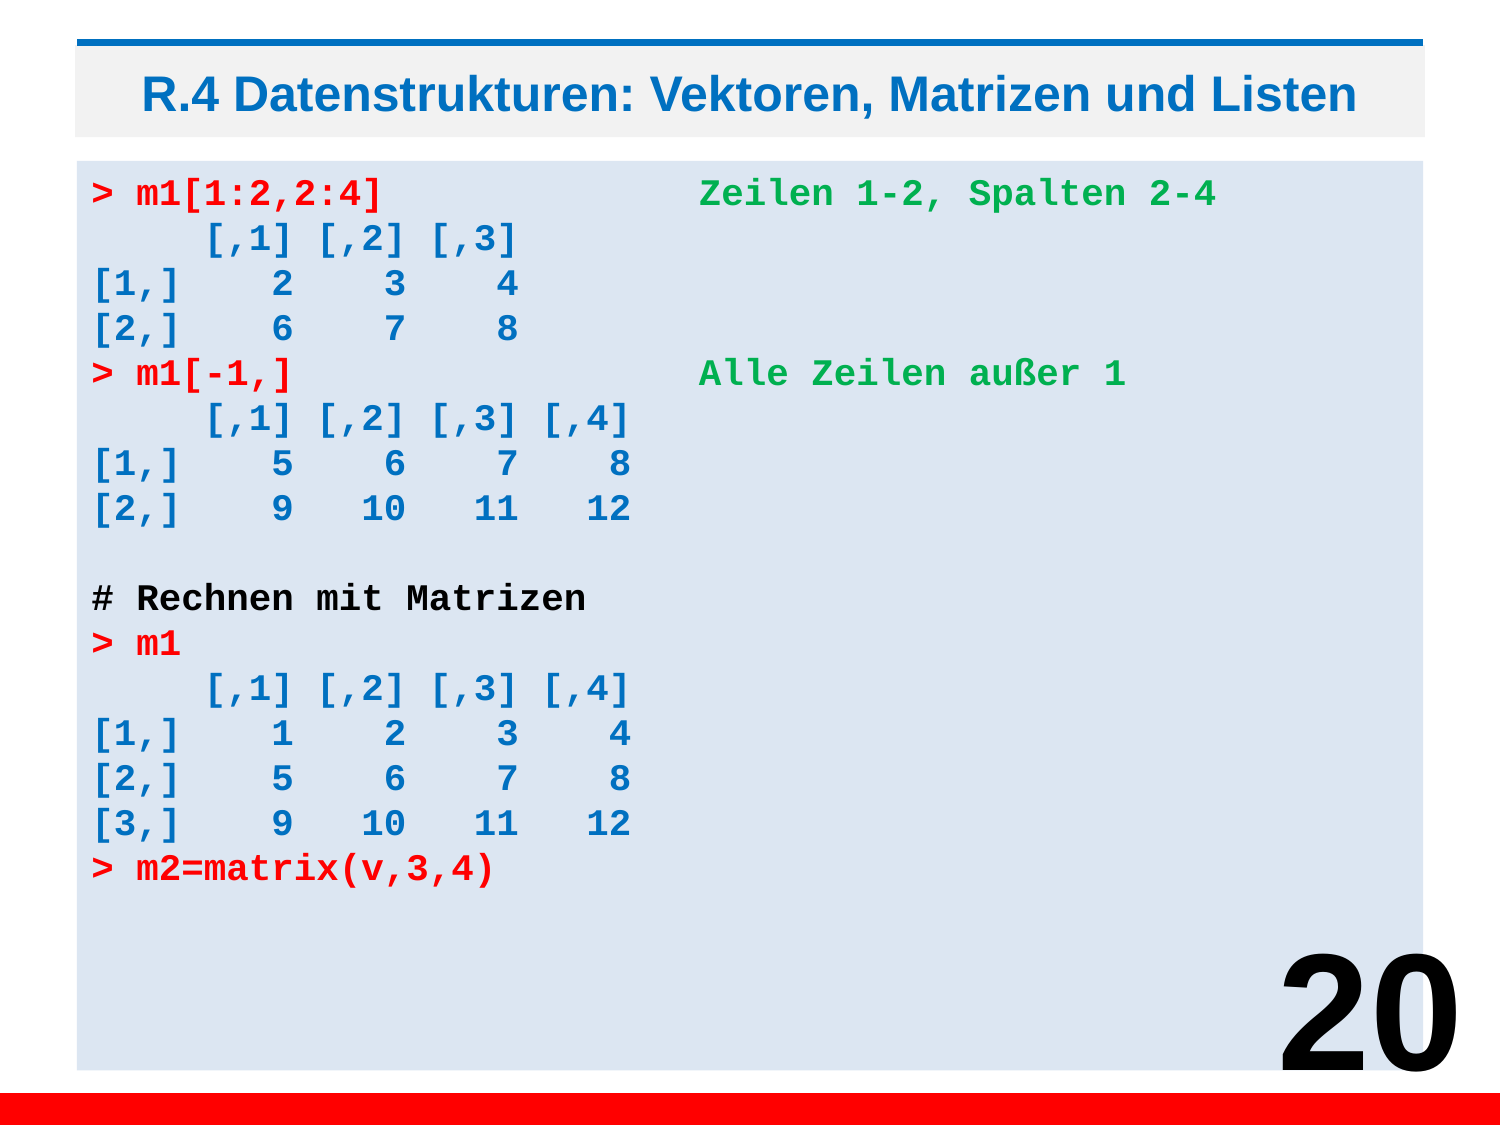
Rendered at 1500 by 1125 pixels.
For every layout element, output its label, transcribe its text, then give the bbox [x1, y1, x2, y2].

text_box [75, 159, 1425, 1072]
text_box [0, 1093, 1500, 1125]
text_box > m1[1:2,2:4] Zeilen 1-2, Spalten 2-4 [,1] [,2] [,3] [1,] 2 3 4 [2,] 6 7 8 > m1[-1,] Alle Zeilen außer 1 [,1] [,2] [,3] [,4] [1,] 5 6 7 8 [2,] 9 10 11 12 # Rechnen mit Matrizen > m1 [,1] [,2] [,3] [,4] [1,] 1 2 3 4 [2,] 5 6 7 8 [3,] 9 10 11 12 > m2=matrix(v,3,4) [76, 160, 1424, 941]
slide_number 20 [1127, 904, 1478, 1093]
title R.4 Datenstrukturen: Vektoren, Matrizen und Listen [74, 44, 1426, 138]
